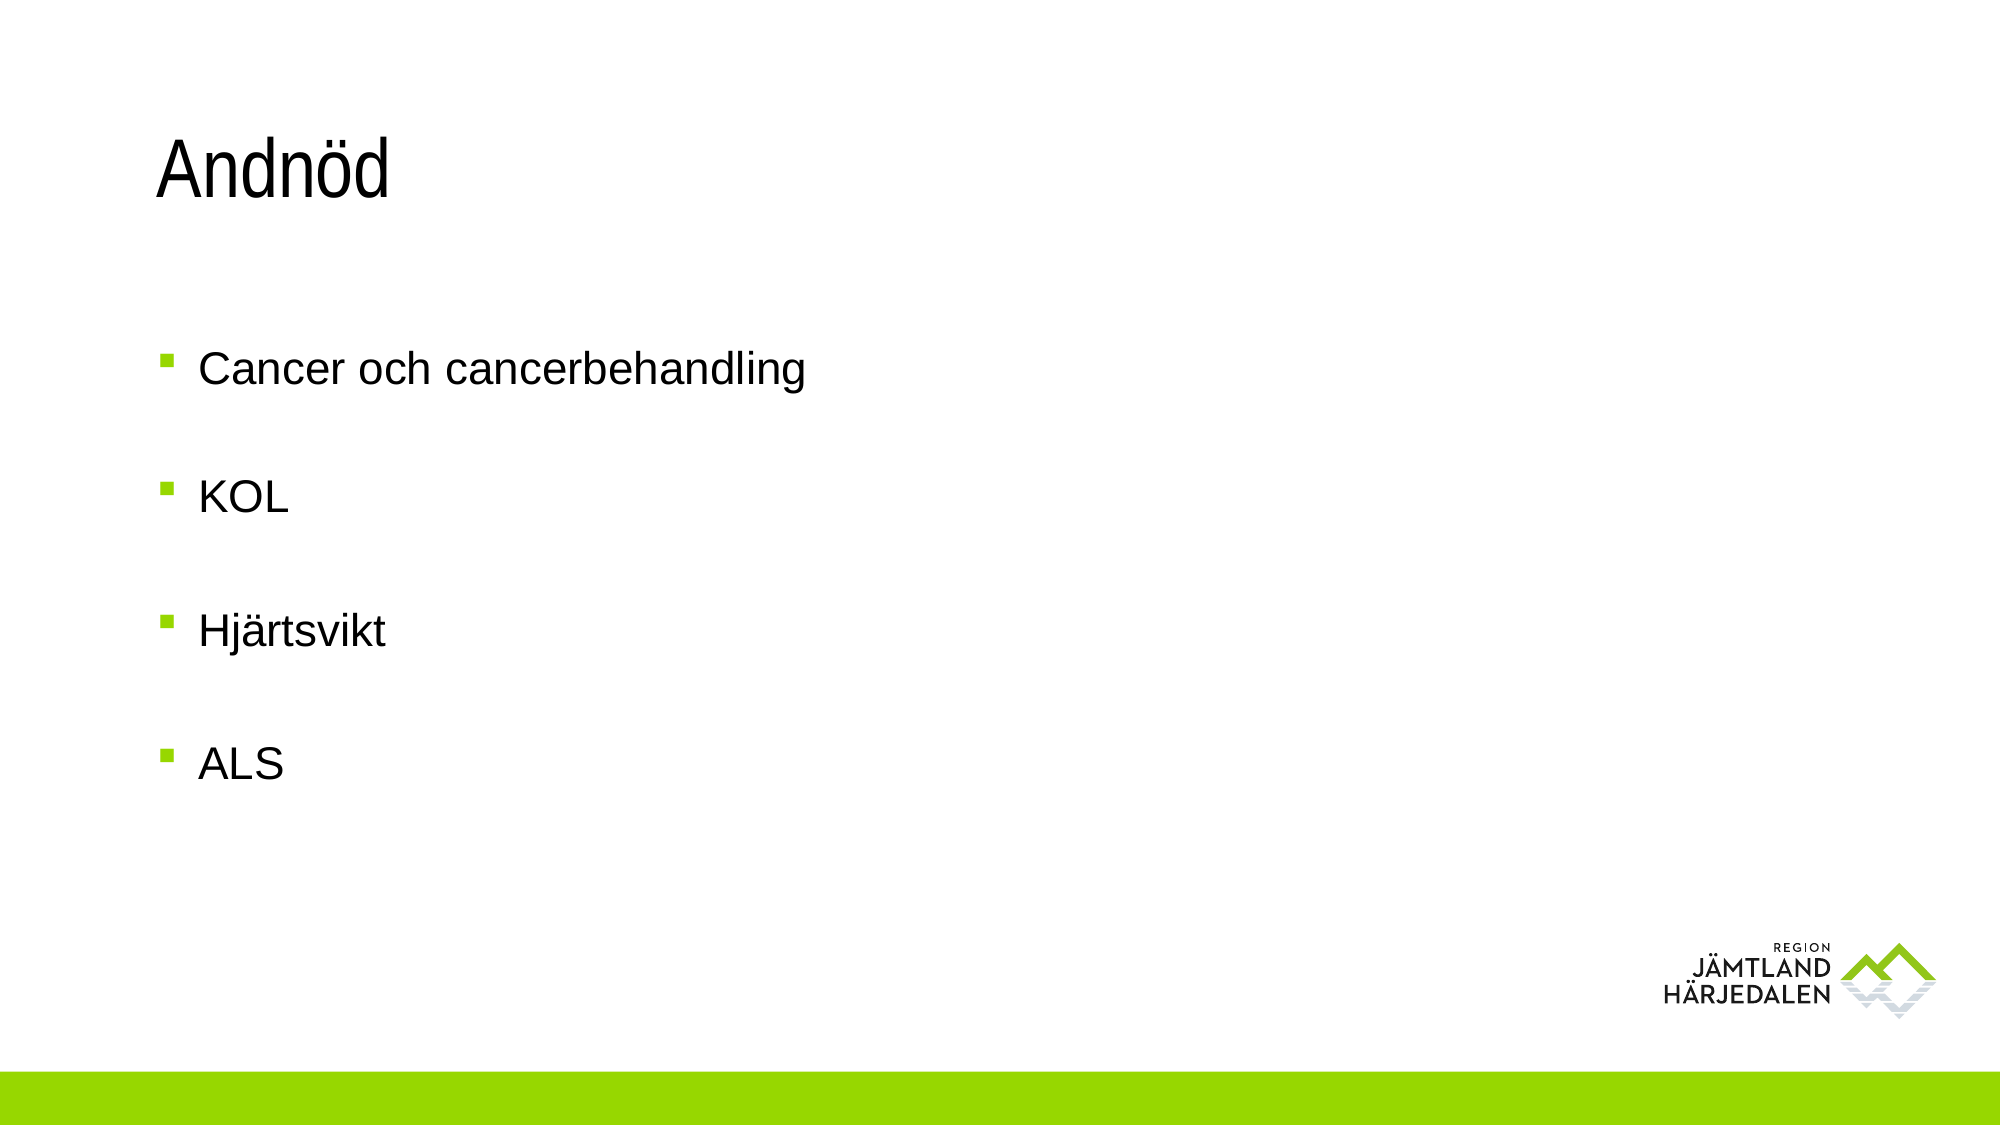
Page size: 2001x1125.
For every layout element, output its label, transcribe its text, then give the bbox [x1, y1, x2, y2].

title Andnöd [141, 118, 1859, 225]
list Cancer och cancerbehandling KOL Hjärtsvikt ALS [141, 326, 1859, 1055]
